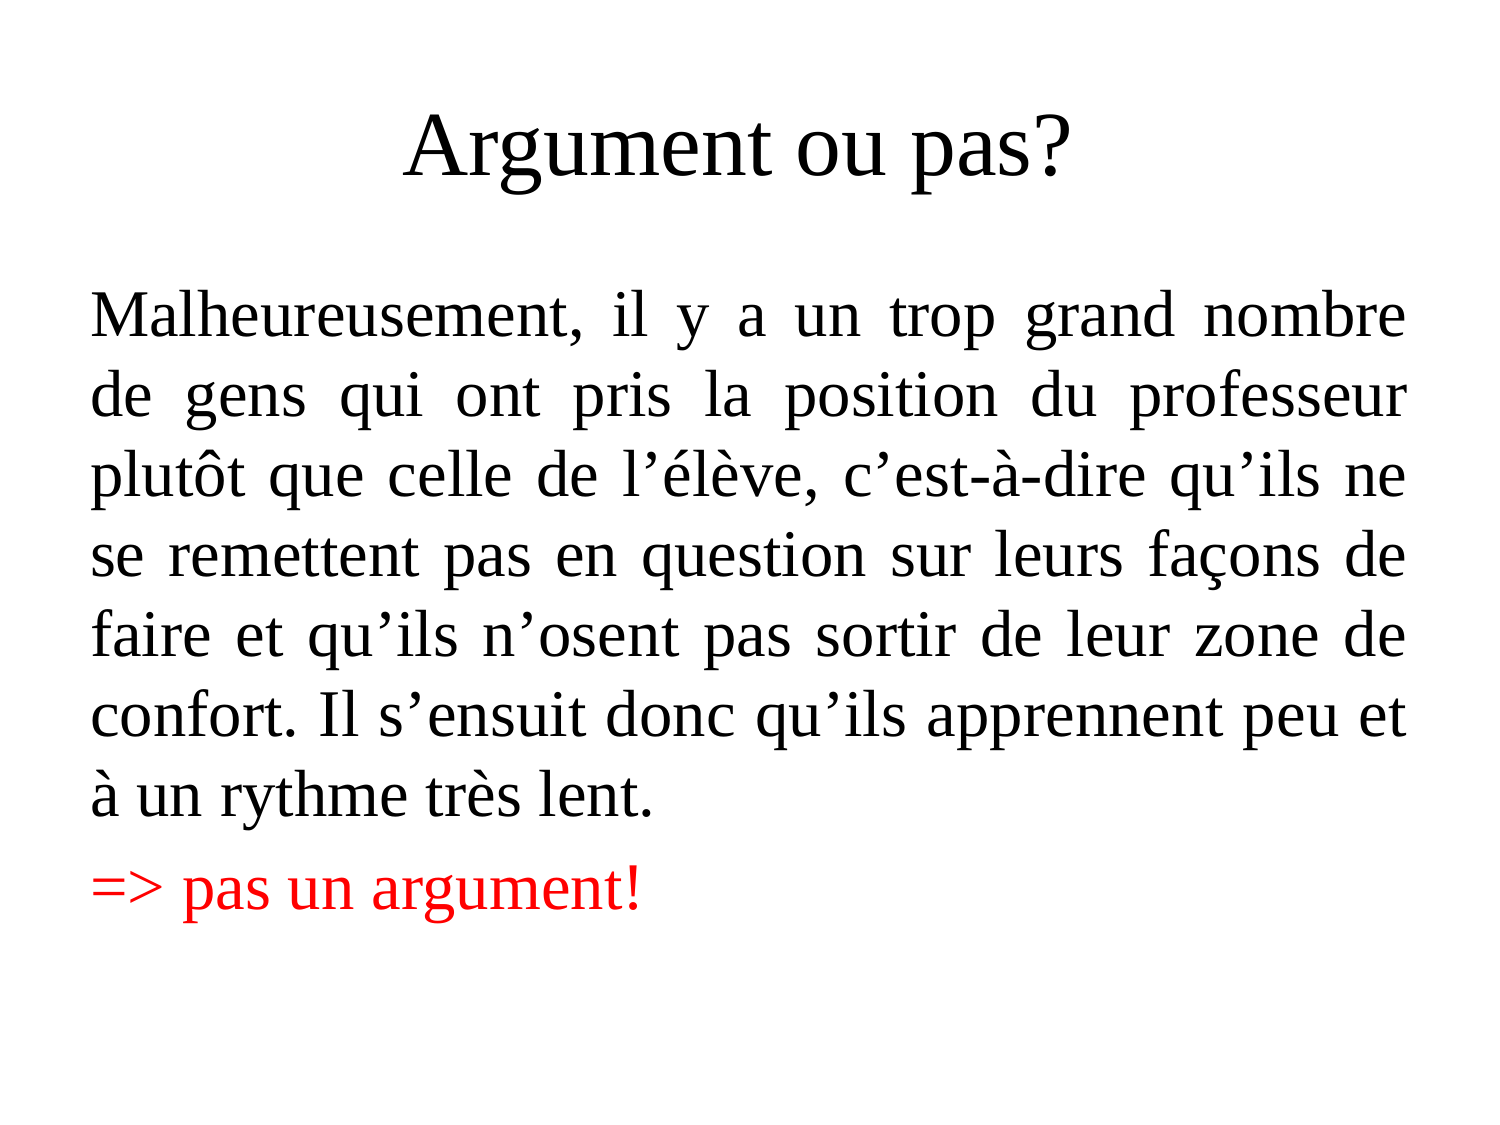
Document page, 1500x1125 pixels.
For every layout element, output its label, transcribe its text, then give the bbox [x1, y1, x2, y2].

list Malheureusement, il y a un trop grand nombre de gens qui ont pris la position du professeur plutôt que celle de l’élève, c’est-à-dire qu’ils ne se remettent pas en question sur leurs façons de faire et qu’ils n’osent pas sortir de leur zone de confort. Il s’ensuit donc qu’ils apprennent peu et à un rythme très lent. => pas un argument! [75, 262, 1425, 1005]
title Argument ou pas? [75, 45, 1425, 233]
